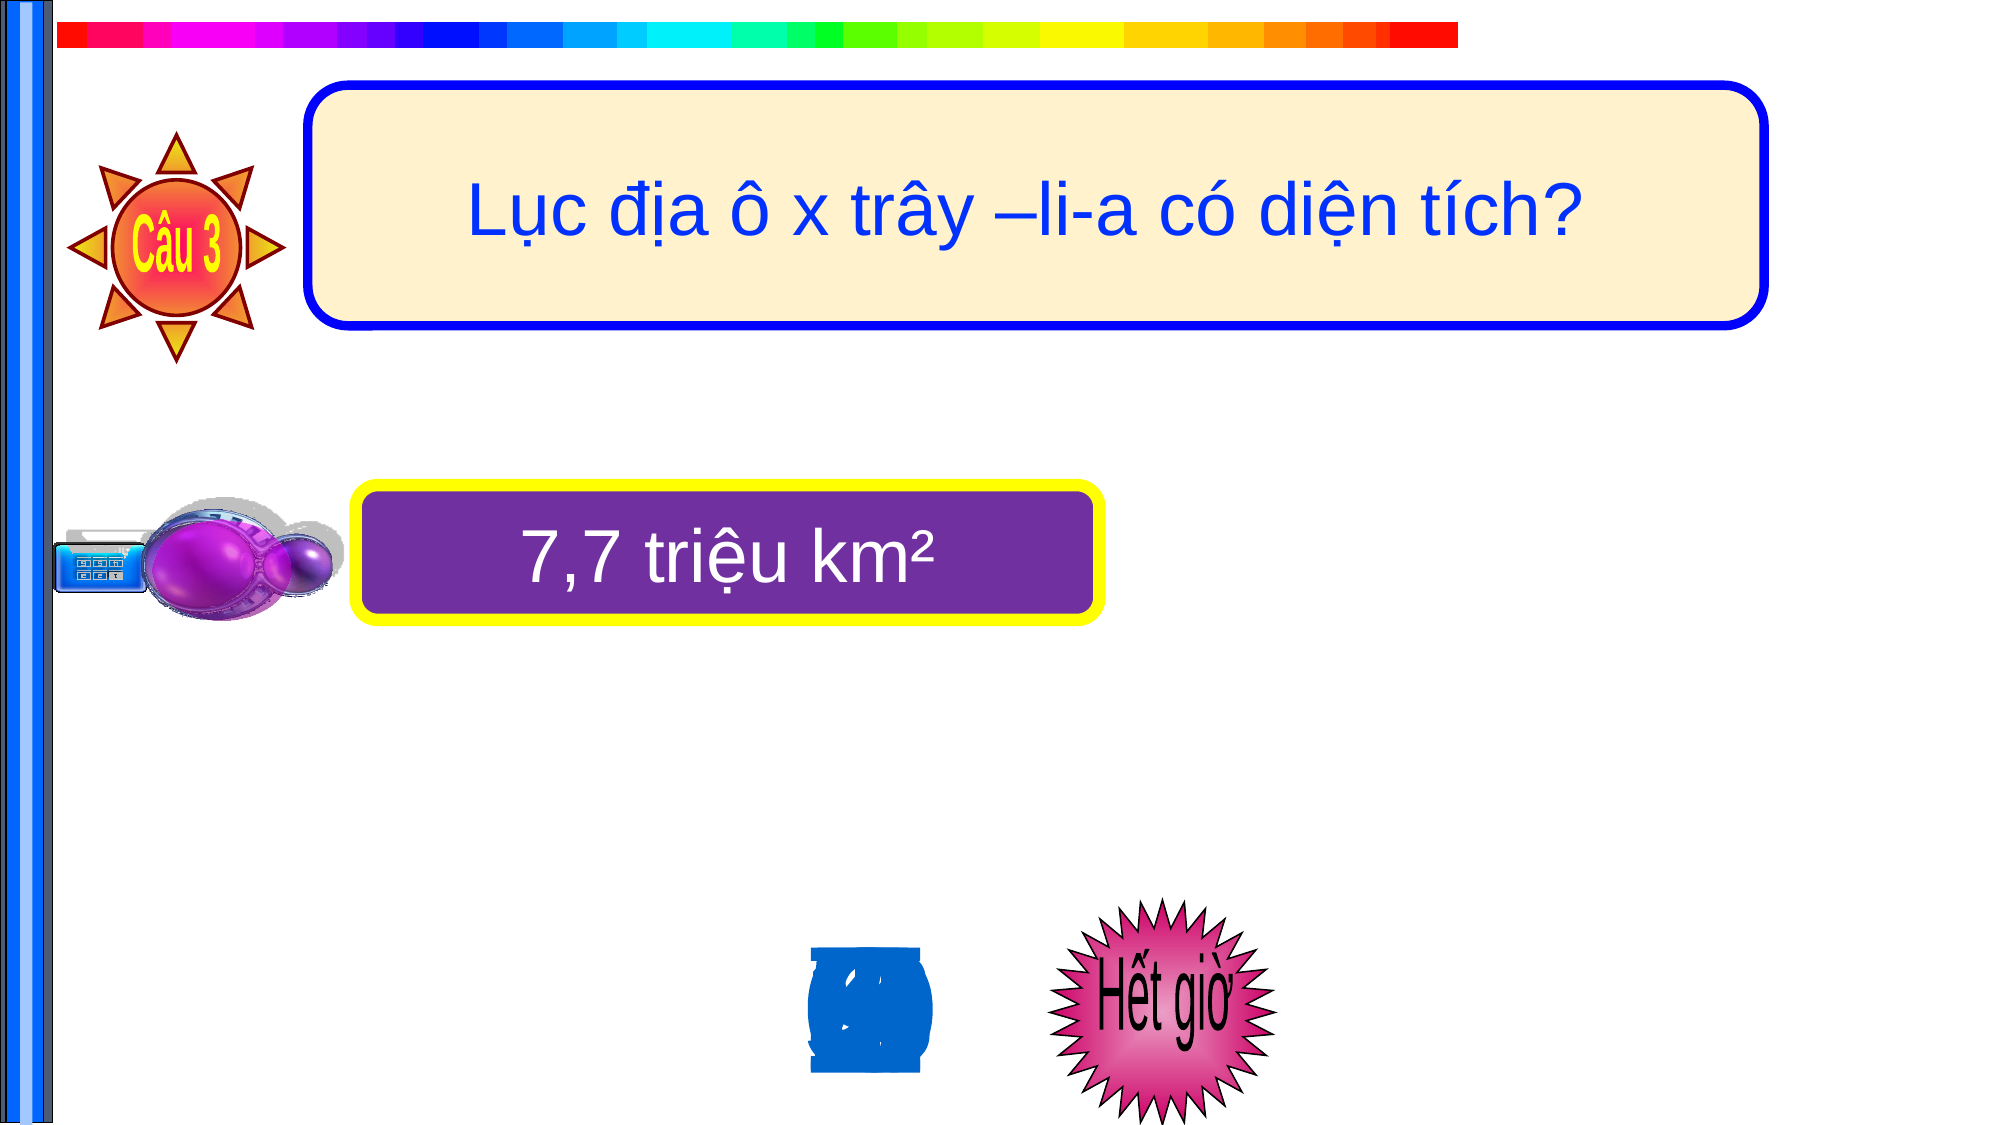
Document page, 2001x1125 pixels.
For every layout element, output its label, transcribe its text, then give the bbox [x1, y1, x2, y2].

picture [52, 509, 333, 620]
text_box [158, 135, 195, 173]
text_box [158, 322, 195, 361]
text_box 7,7 triệu km² [355, 485, 1100, 620]
text_box [112, 179, 241, 316]
picture [57, 22, 616, 48]
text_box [1049, 899, 1275, 1125]
text_box [70, 228, 106, 268]
text_box [101, 286, 140, 328]
text_box Lục địa ô x trây –li-a có diện tích? [307, 85, 1765, 326]
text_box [0, 0, 53, 1125]
text_box [213, 168, 252, 209]
picture [648, 22, 1458, 48]
text_box [101, 168, 140, 209]
text_box [213, 286, 252, 328]
text_box [247, 228, 283, 268]
